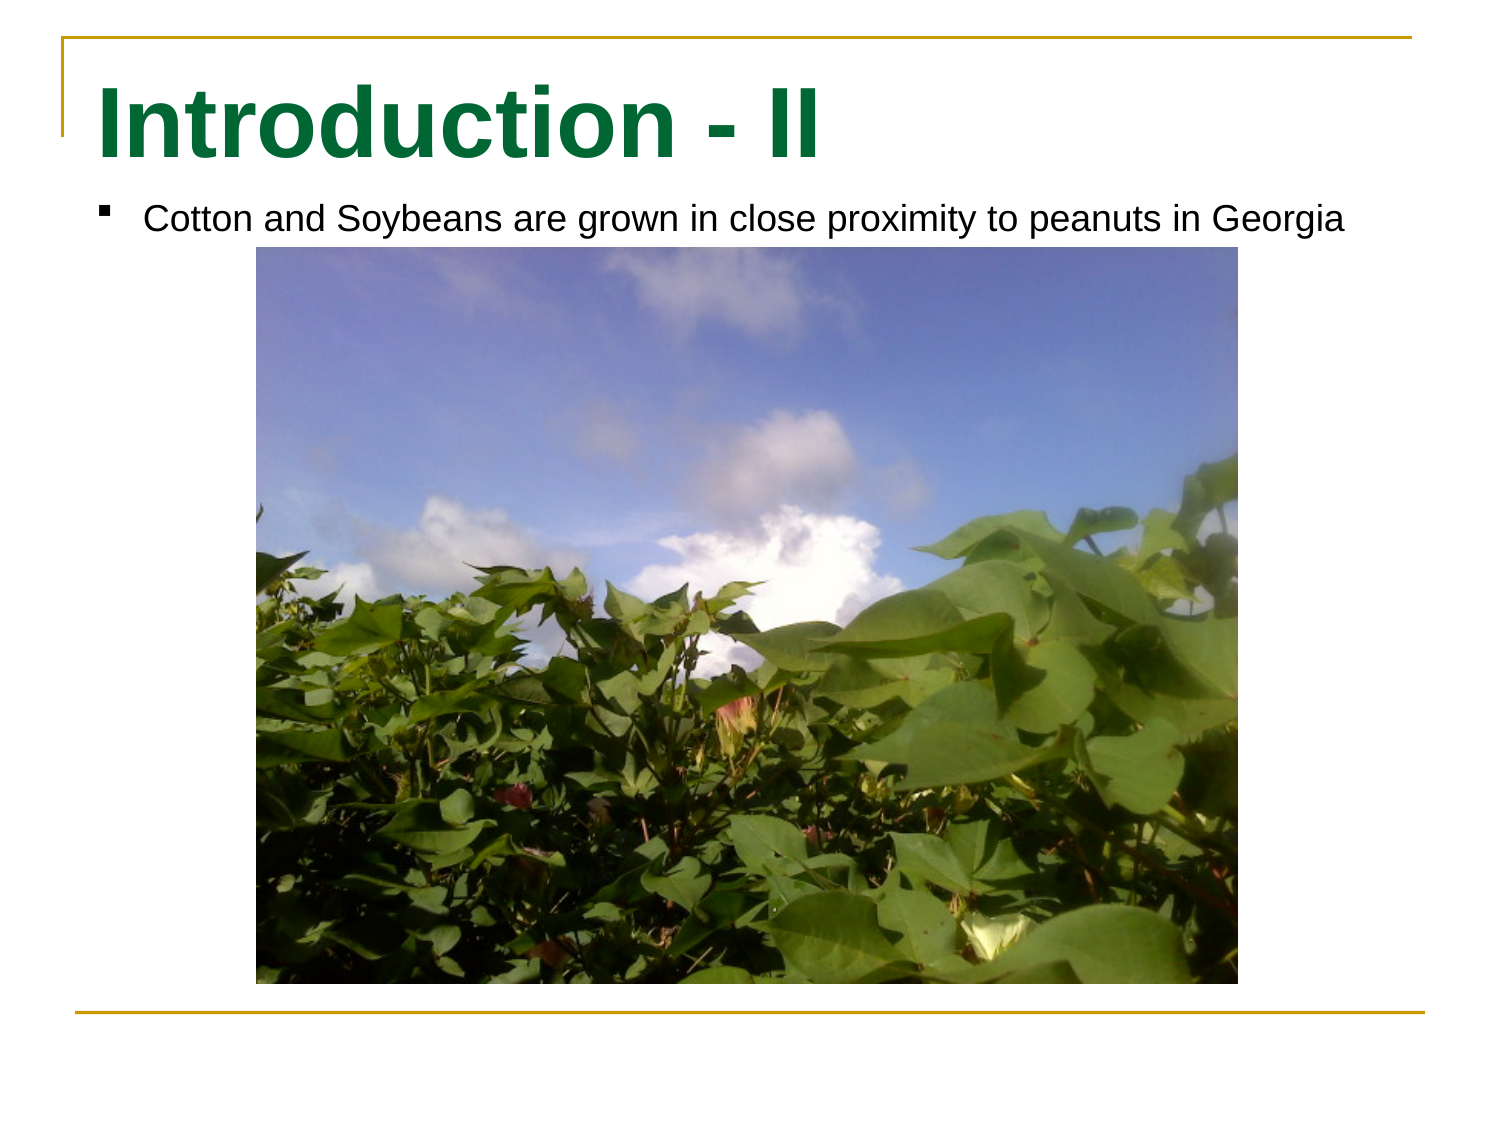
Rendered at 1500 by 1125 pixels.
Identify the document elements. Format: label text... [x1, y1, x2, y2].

picture [255, 247, 1238, 984]
text_box Cotton and Soybeans are grown in close proximity to peanuts in Georgia [81, 186, 1375, 246]
text_box Introduction - II [81, 50, 900, 185]
